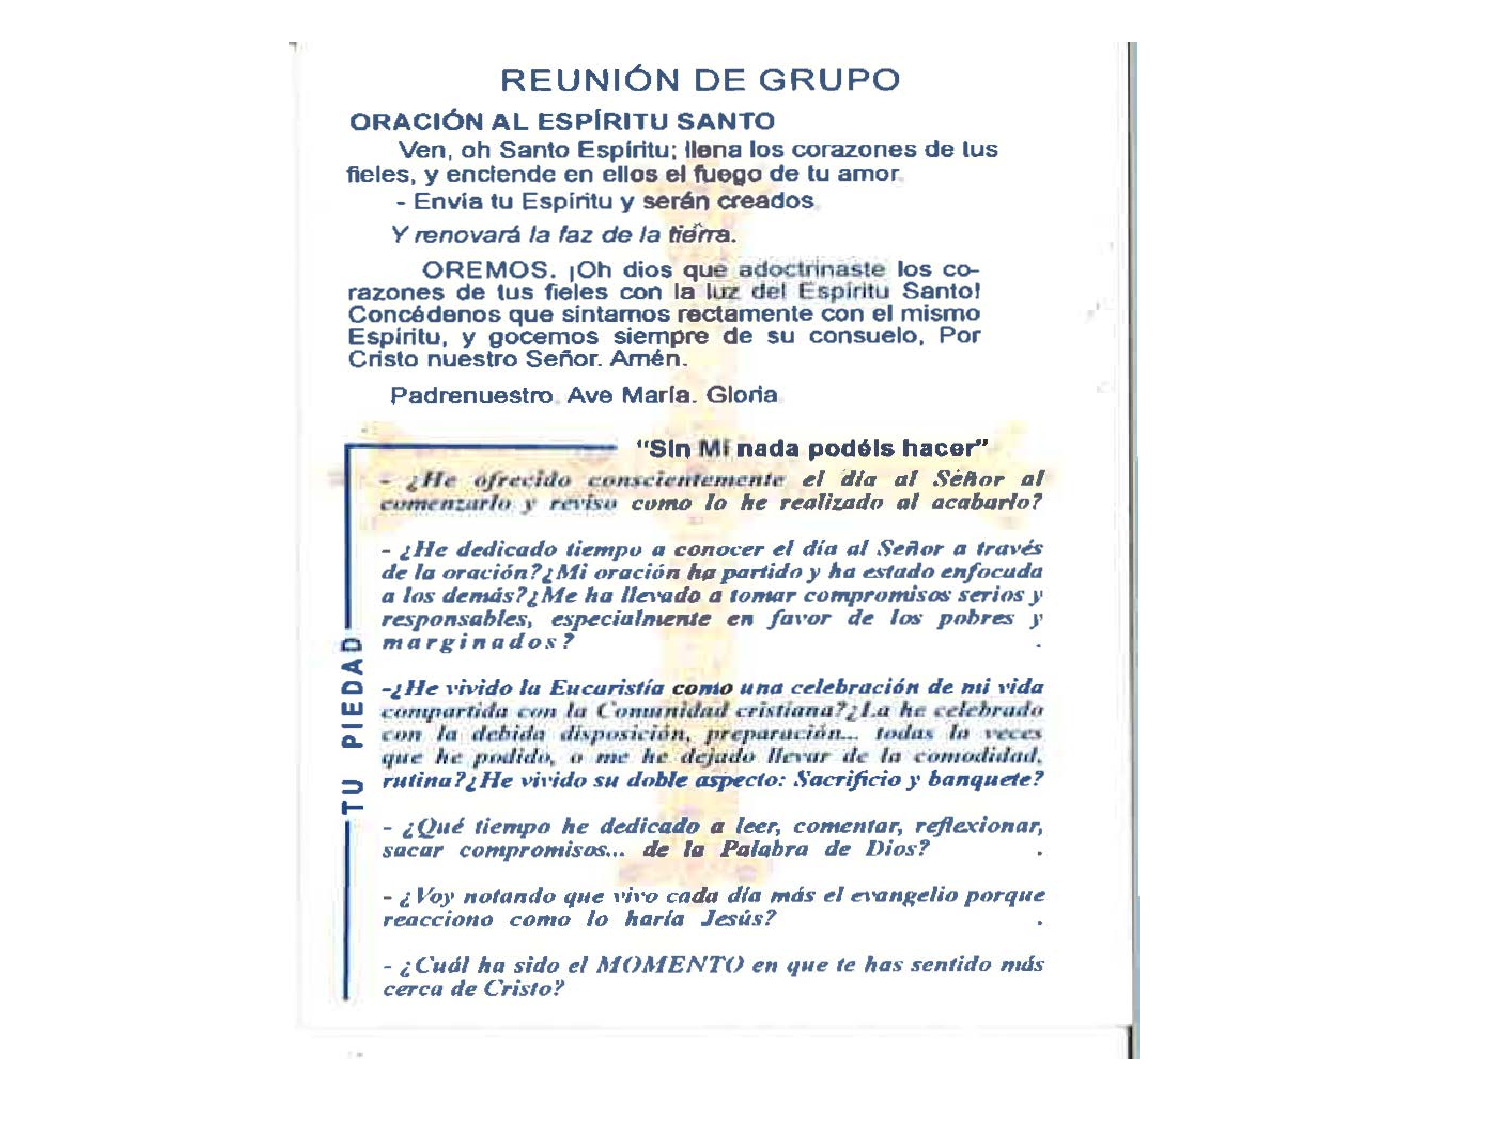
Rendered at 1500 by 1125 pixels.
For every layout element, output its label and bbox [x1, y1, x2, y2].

picture [288, 42, 1140, 1059]
